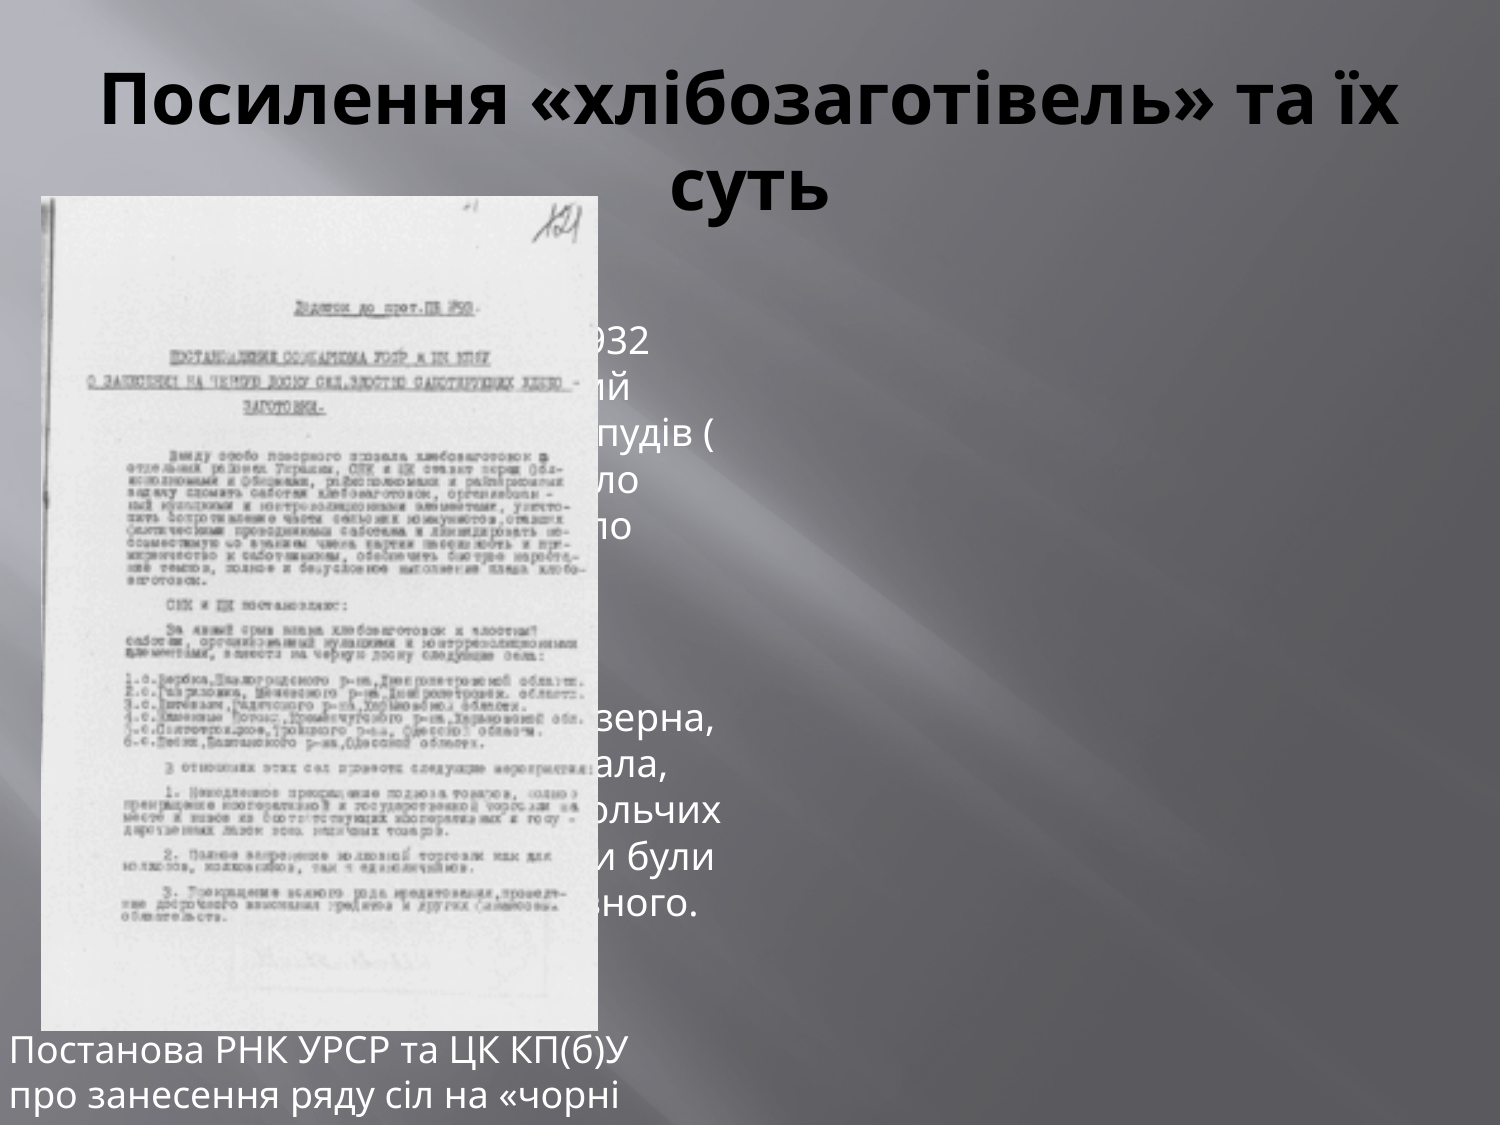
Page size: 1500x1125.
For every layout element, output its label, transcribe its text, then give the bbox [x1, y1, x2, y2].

text_box Постанова РНК УРСР та ЦК КП(б)У про занесення ряду сіл на «чорні дошки» [0, 1018, 668, 1125]
picture [41, 195, 598, 1032]
list Молотівська комісія встановила в жовтні 1932 року хлібозаготівельний план в обсязі 282 млн. пудів ( стільки, скільки вже було заготовлено з червня по жовтень 1932 року). Подвірні обшуки супроводжувалися конфіскацією не лише зерна, а й картоплі, буряків, сала, м'яса та інших продовольчих запасів на зиму. Селяни були позбавлені всього їстівного. [642, 262, 738, 1005]
title Посилення «хлібозаготівель» та їх суть [75, 45, 1425, 233]
